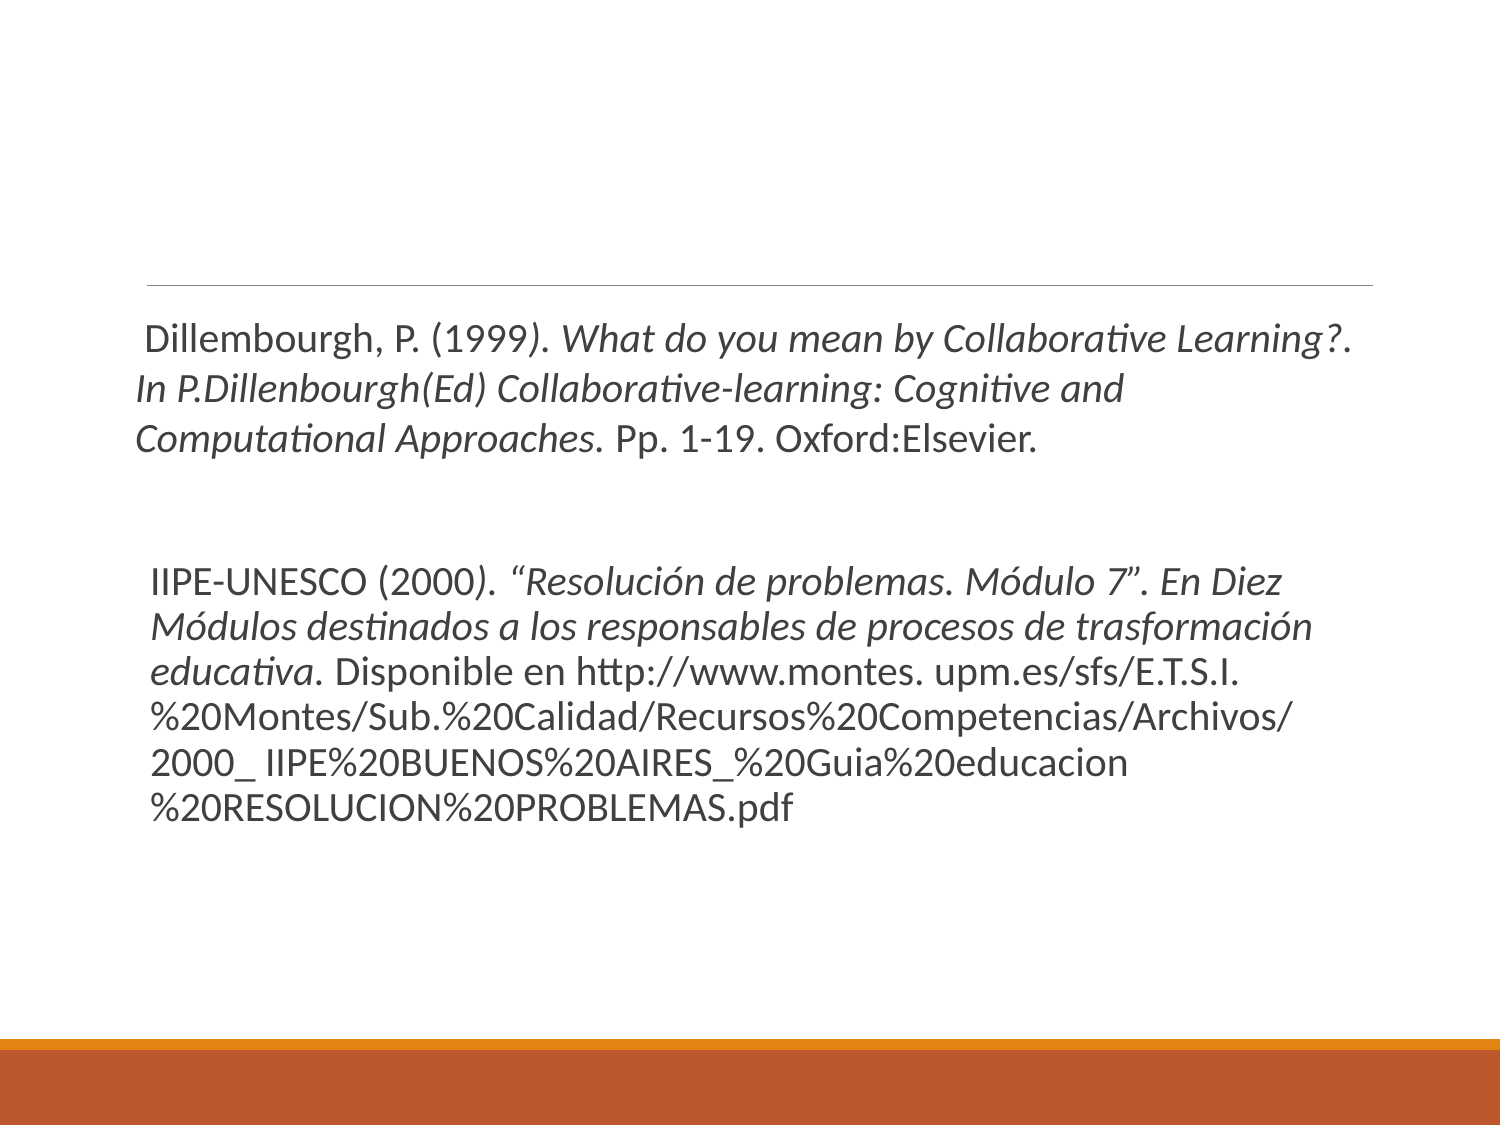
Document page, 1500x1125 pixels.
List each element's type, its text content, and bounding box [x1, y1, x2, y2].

list Dillembourgh, P. (1999). What do you mean by Collaborative Learning?. In P.Dillenbourgh(Ed) Collaborative-learning: Cognitive and Computational Approaches. Pp. 1-19. Oxford:Elsevier. IIPE-UNESCO (2000). “Resolución de problemas. Módulo 7”. En Diez Módulos destinados a los responsables de procesos de trasformación educativa. Disponible en http://www.montes. upm.es/sfs/E.T.S.I.%20Montes/Sub.%20Calidad/Recursos%20Competencias/Archivos/2000_ IIPE%20BUENOS%20AIRES_%20Guia%20educacion%20RESOLUCION%20PROBLEMAS.pdf [135, 302, 1373, 963]
